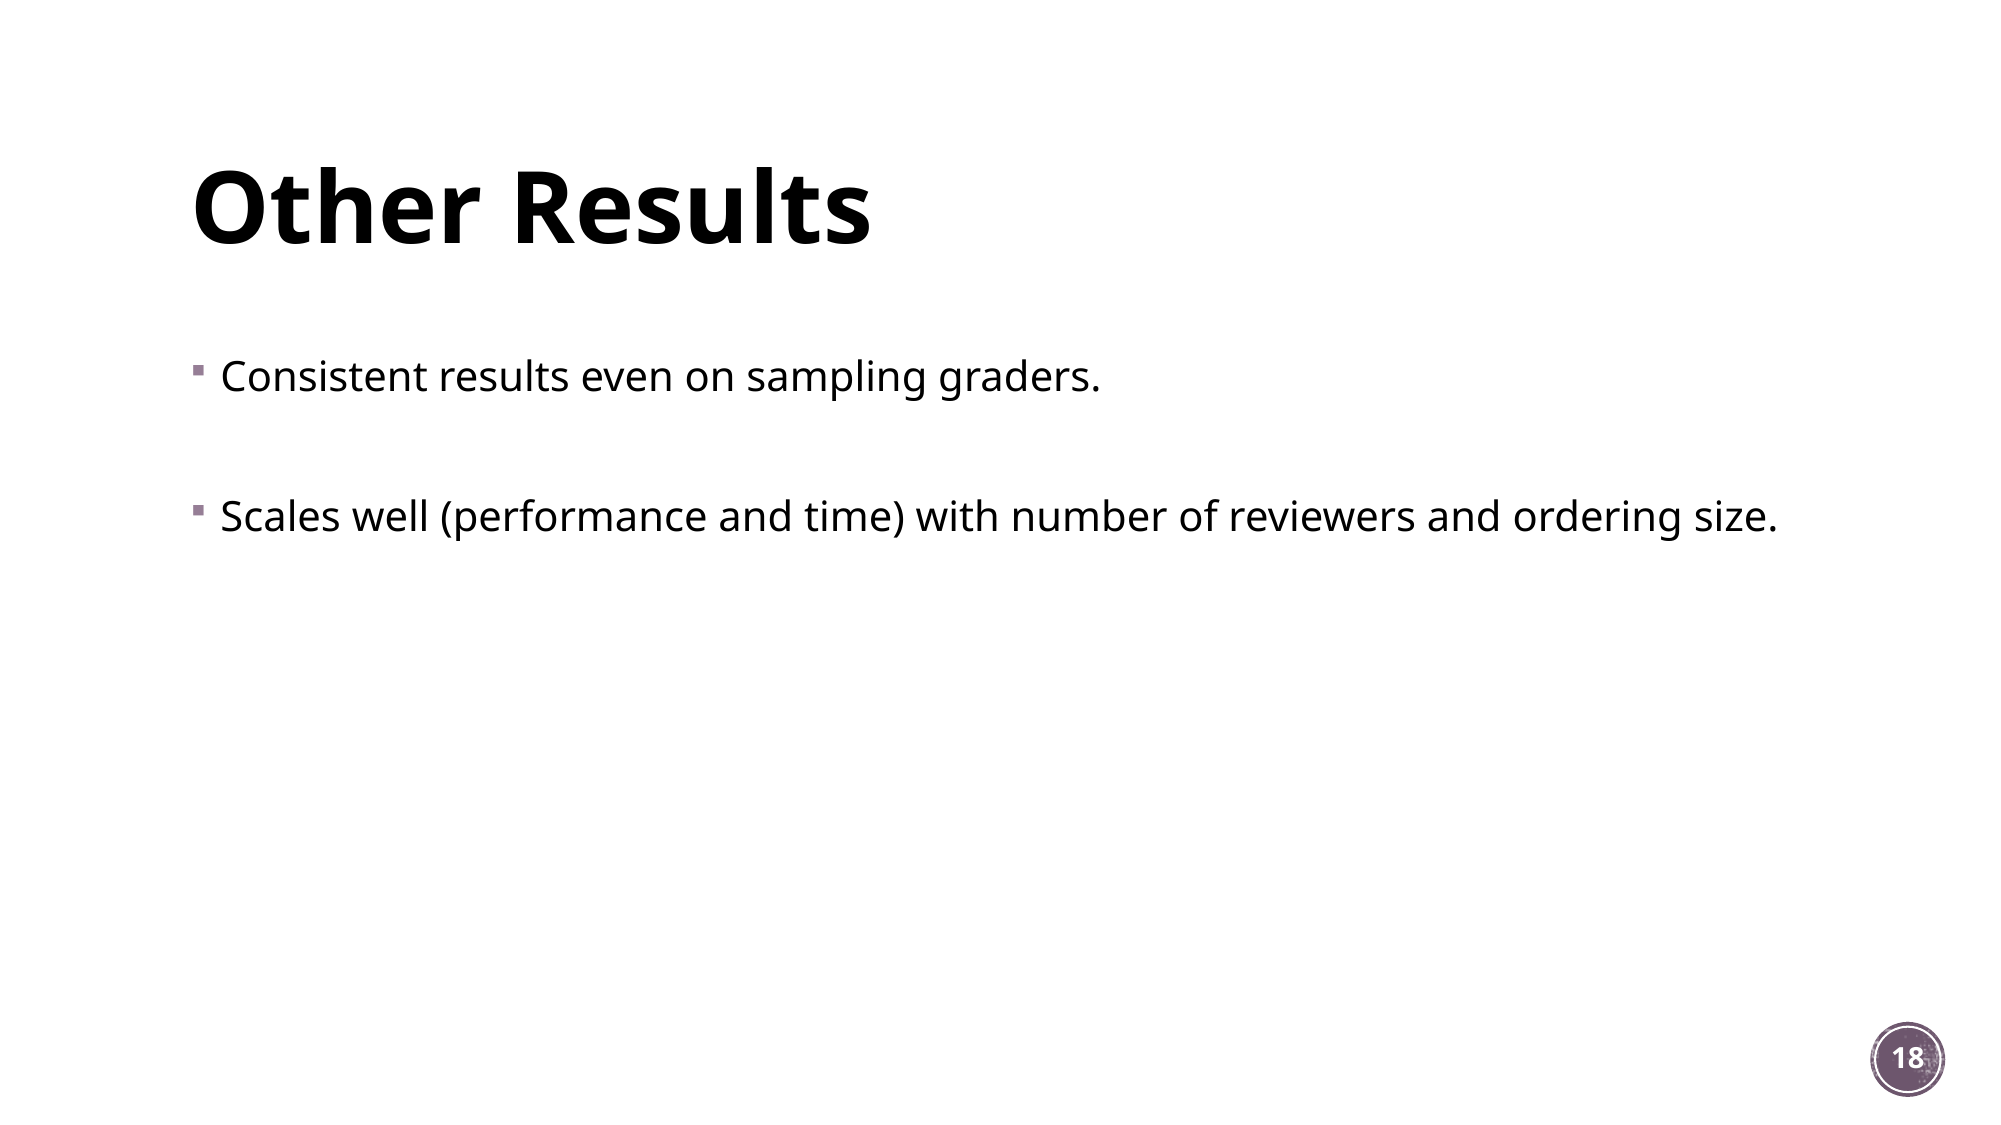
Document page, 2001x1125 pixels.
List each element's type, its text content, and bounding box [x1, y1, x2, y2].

title Other Results [175, 79, 1826, 344]
list Consistent results even on sampling graders. Scales well (performance and time) with number of reviewers and ordering size. [175, 348, 1885, 1013]
slide_number 18 [1855, 1028, 1961, 1089]
